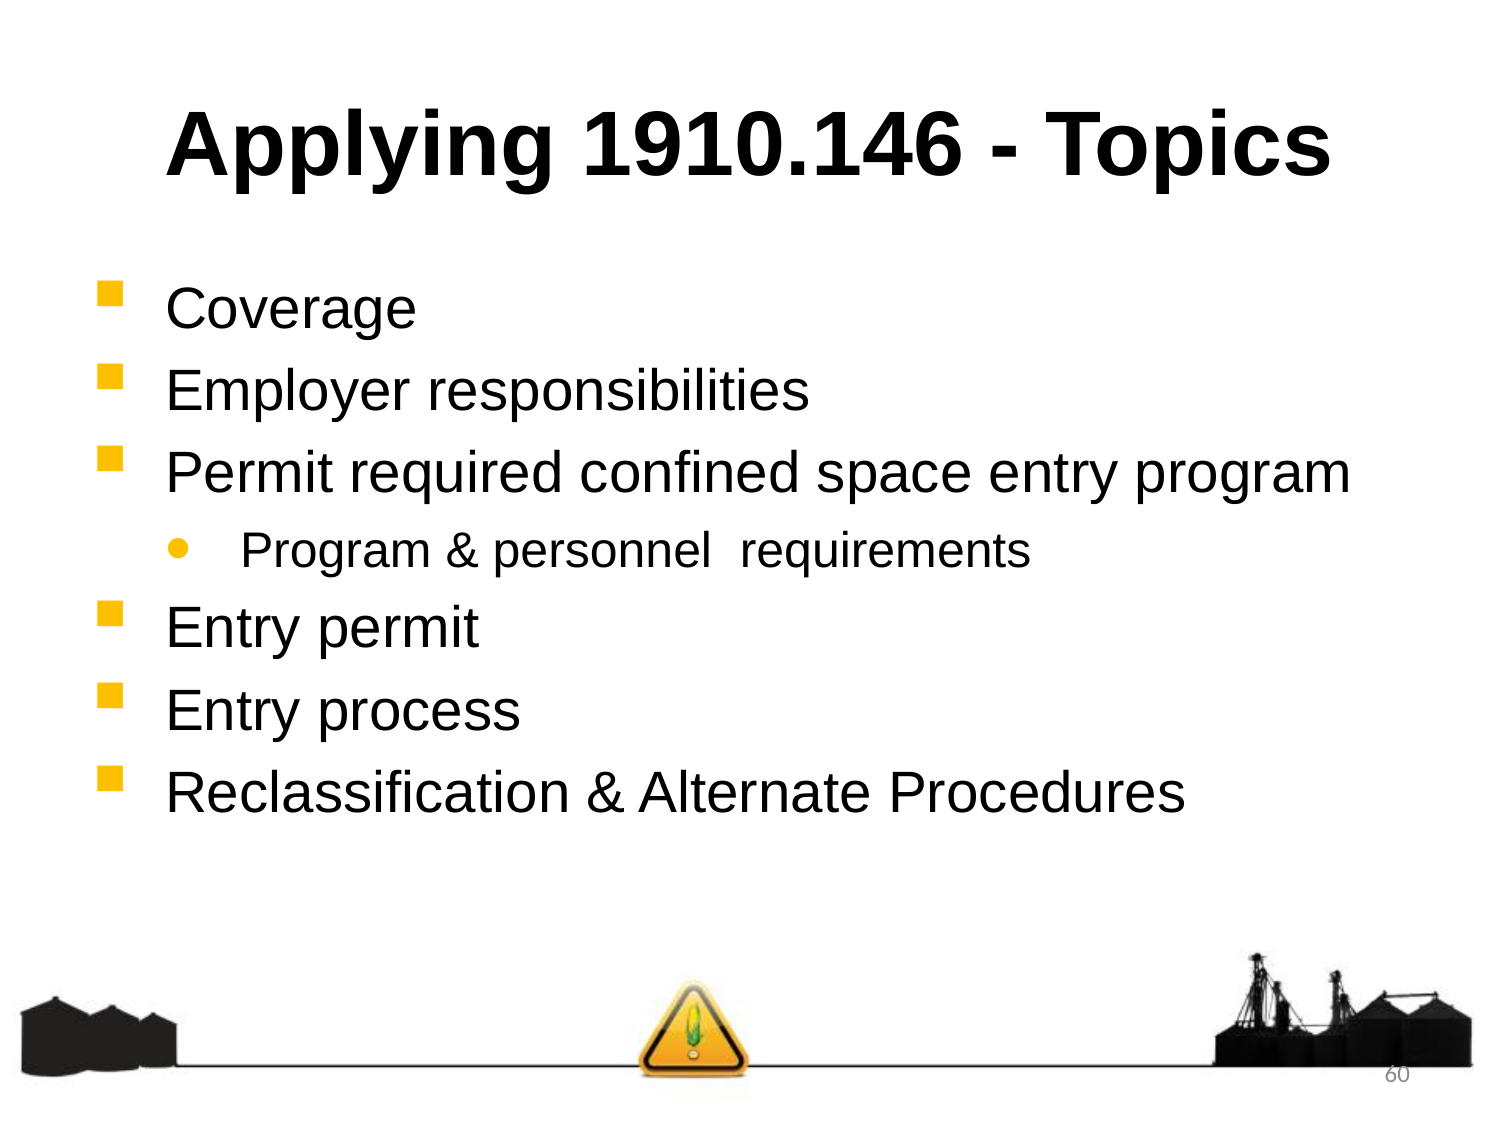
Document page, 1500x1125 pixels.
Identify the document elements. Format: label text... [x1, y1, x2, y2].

picture [0, 925, 1500, 1105]
slide_number 60 [1074, 1042, 1425, 1103]
list Coverage Employer responsibilities Permit required confined space entry program Program & personnel requirements Entry permit Entry process Reclassification & Alternate Procedures [75, 262, 1425, 1005]
title Applying 1910.146 - Topics [75, 45, 1425, 233]
